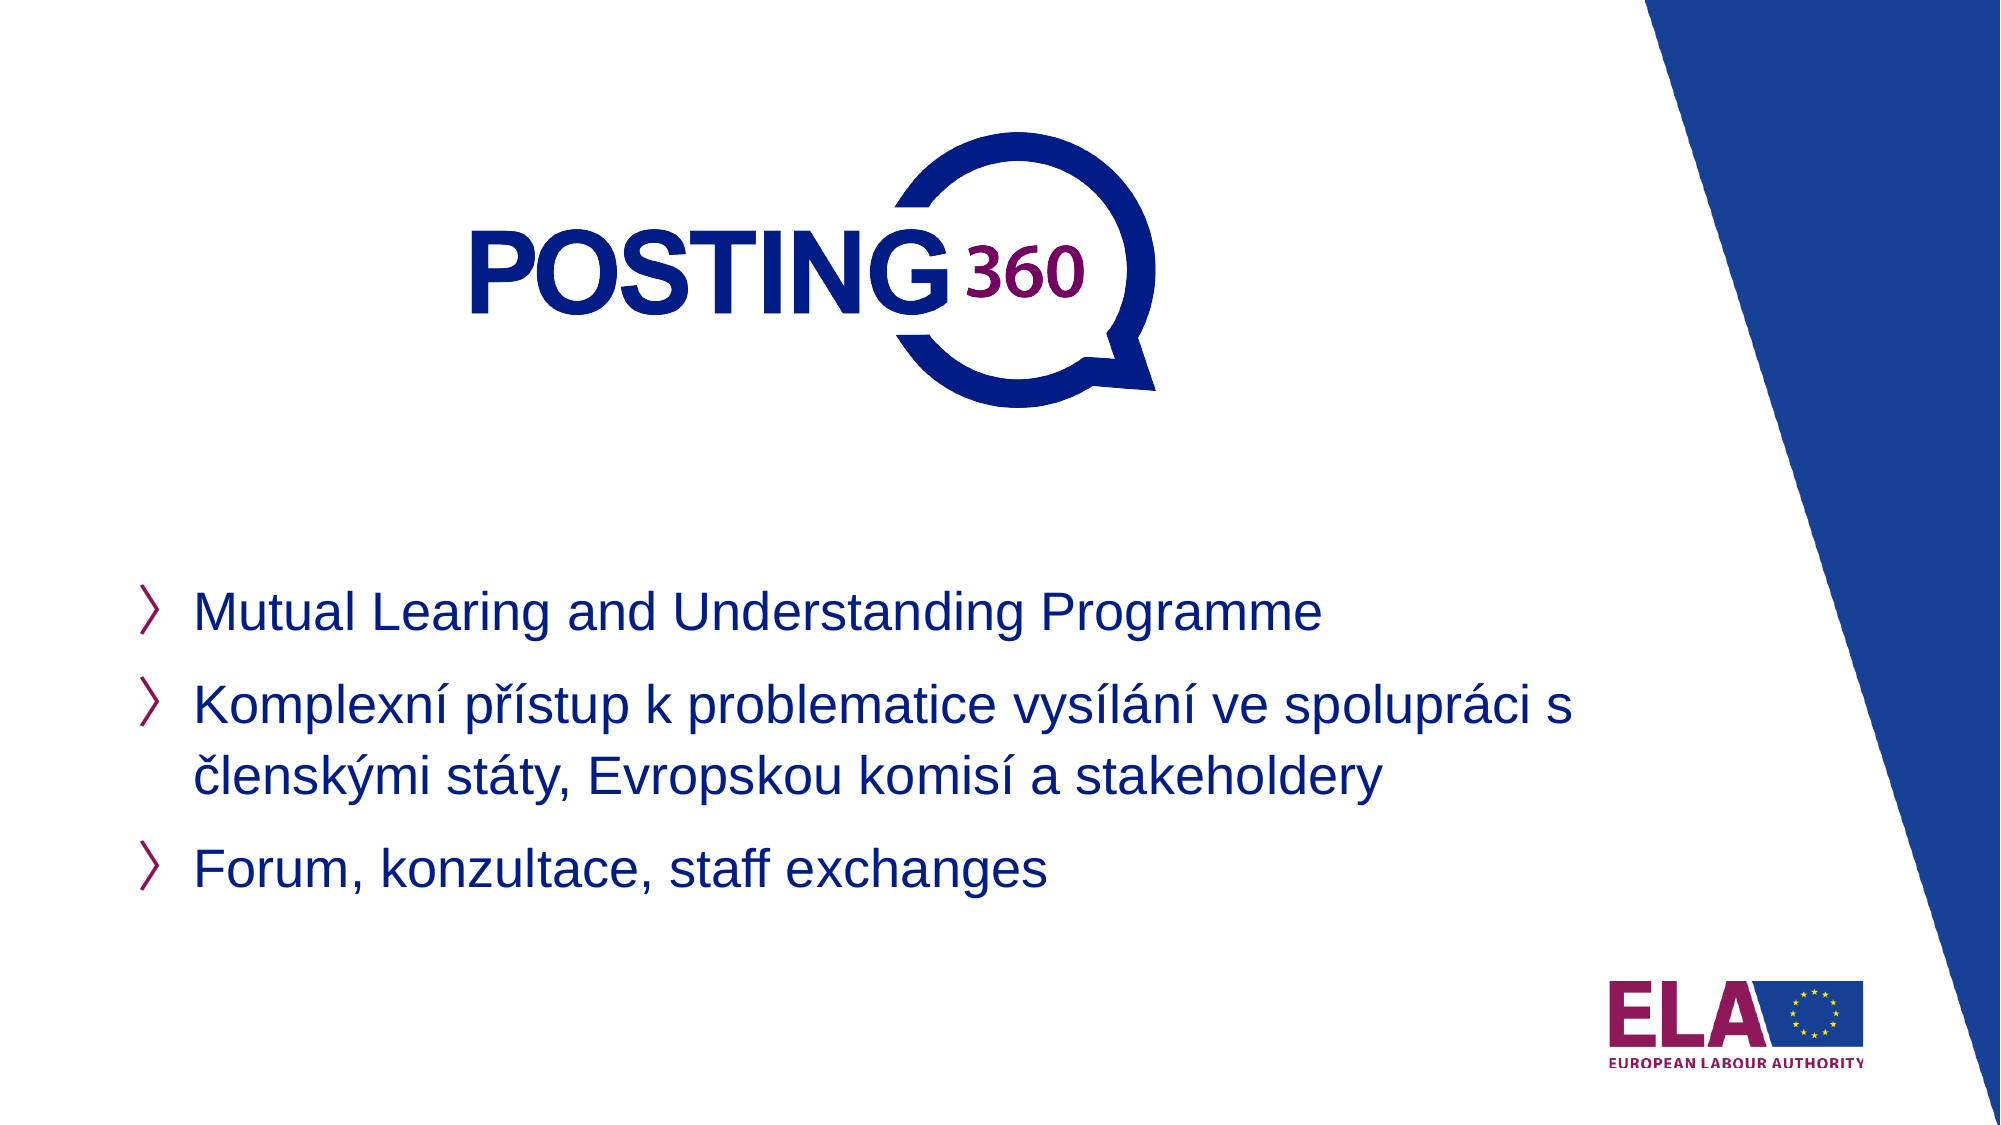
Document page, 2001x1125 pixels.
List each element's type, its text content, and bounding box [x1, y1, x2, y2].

text_box Mutual Learing and Understanding Programme Komplexní přístup k problematice vysílání ve spolupráci s členskými státy, Evropskou komisí a stakeholdery Forum, konzultace, staff exchanges [122, 562, 1644, 908]
picture [463, 132, 1156, 408]
picture [1609, 0, 2000, 1125]
